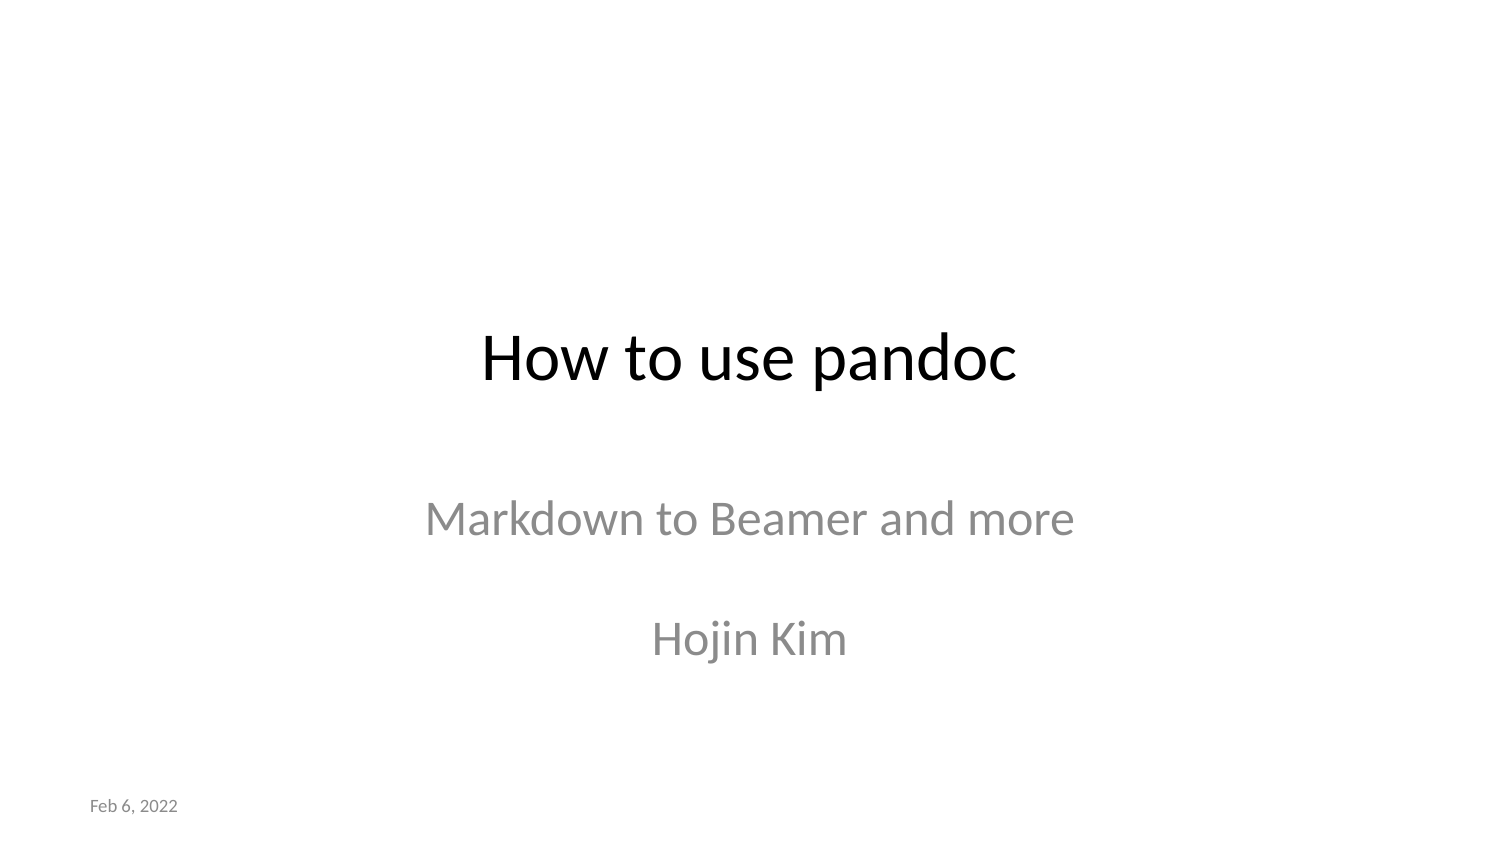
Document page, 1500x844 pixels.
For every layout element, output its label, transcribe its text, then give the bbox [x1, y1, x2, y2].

title How to use pandoc [112, 262, 1388, 443]
subtitle Markdown to Beamer and more Hojin Kim [225, 478, 1275, 694]
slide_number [75, 782, 425, 827]
